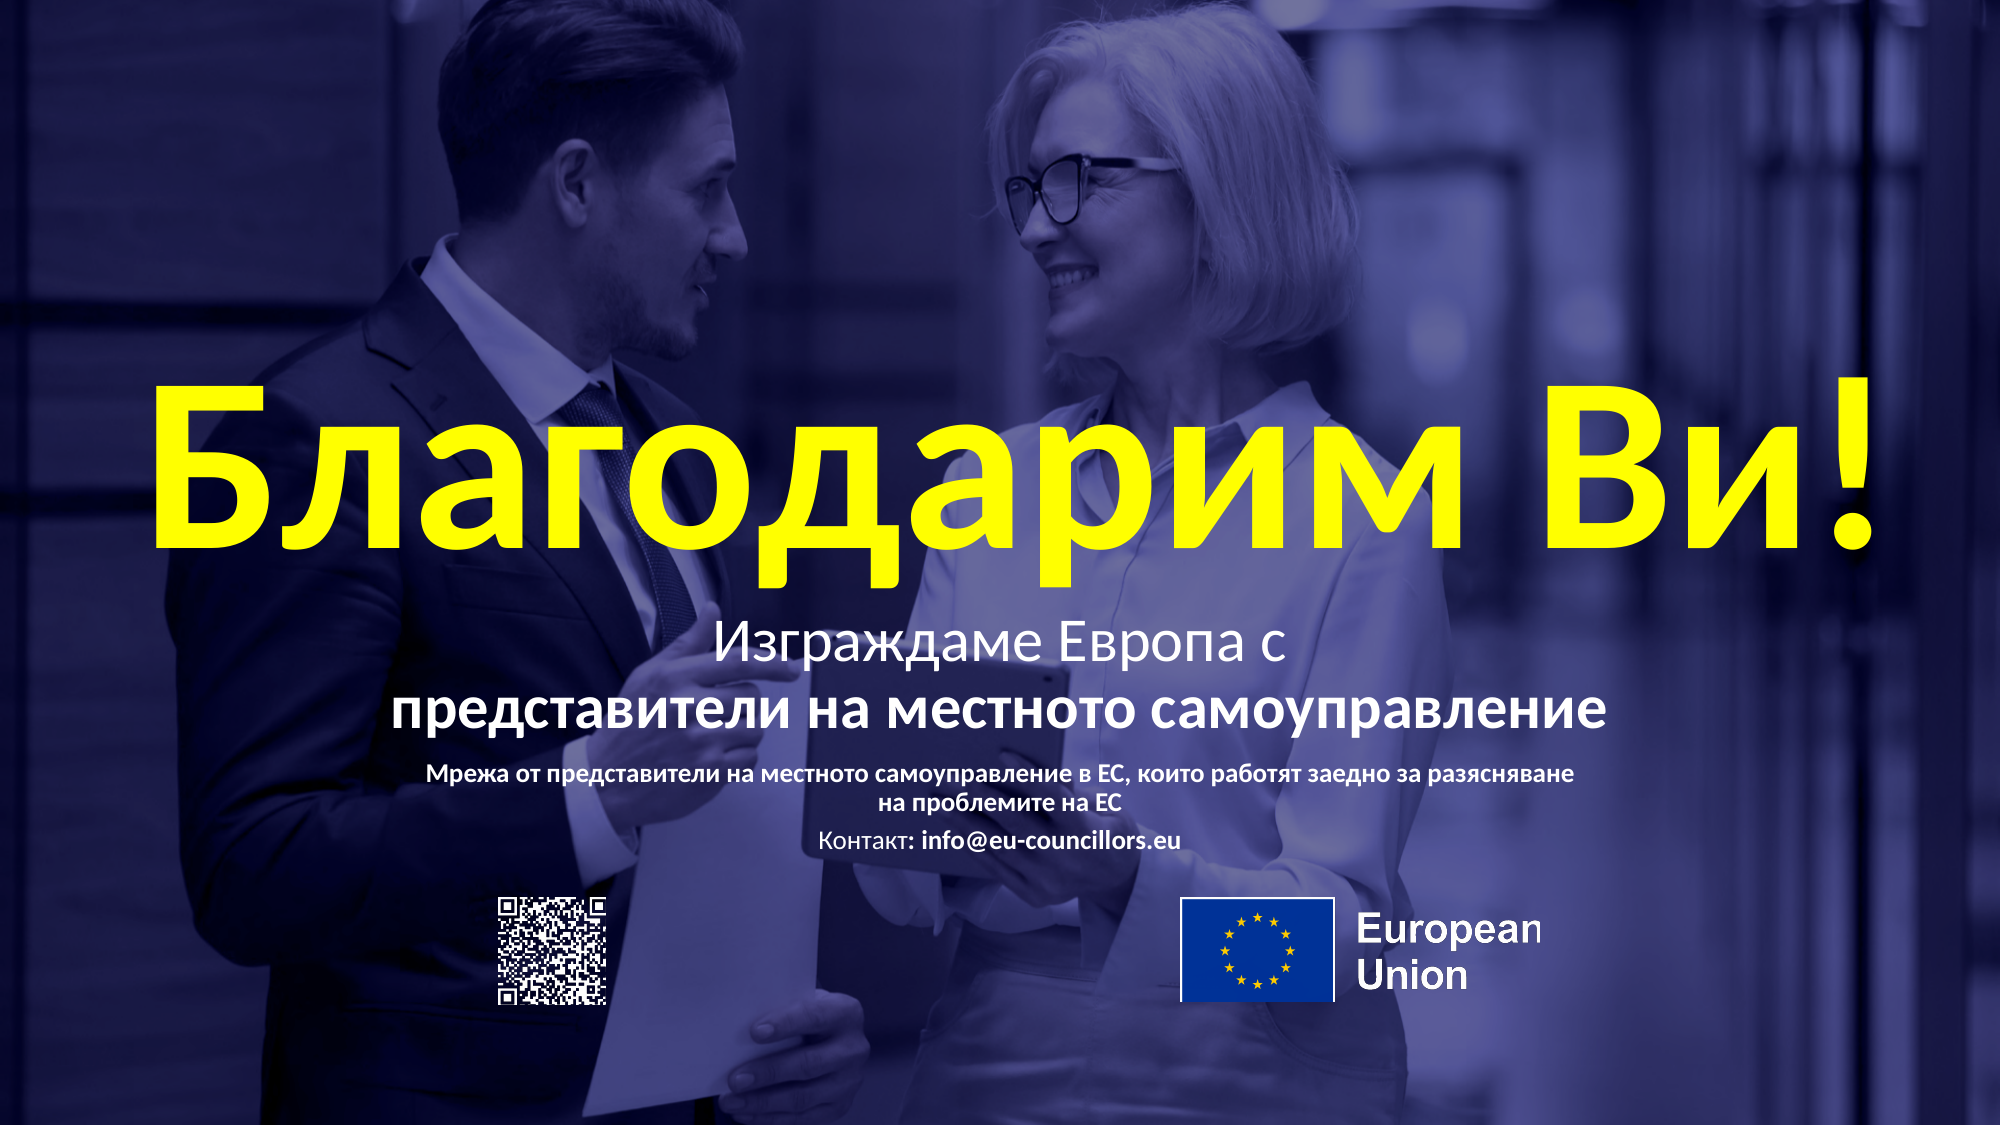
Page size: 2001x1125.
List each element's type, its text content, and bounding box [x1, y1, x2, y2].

text_box Контакт: info@eu-councillors.eu [348, 754, 1651, 871]
text_box Изграждаме Европа с представители на местното самоуправление [362, 681, 1638, 743]
title Благодарим Ви! [99, 320, 1940, 603]
picture [0, 0, 2000, 1125]
